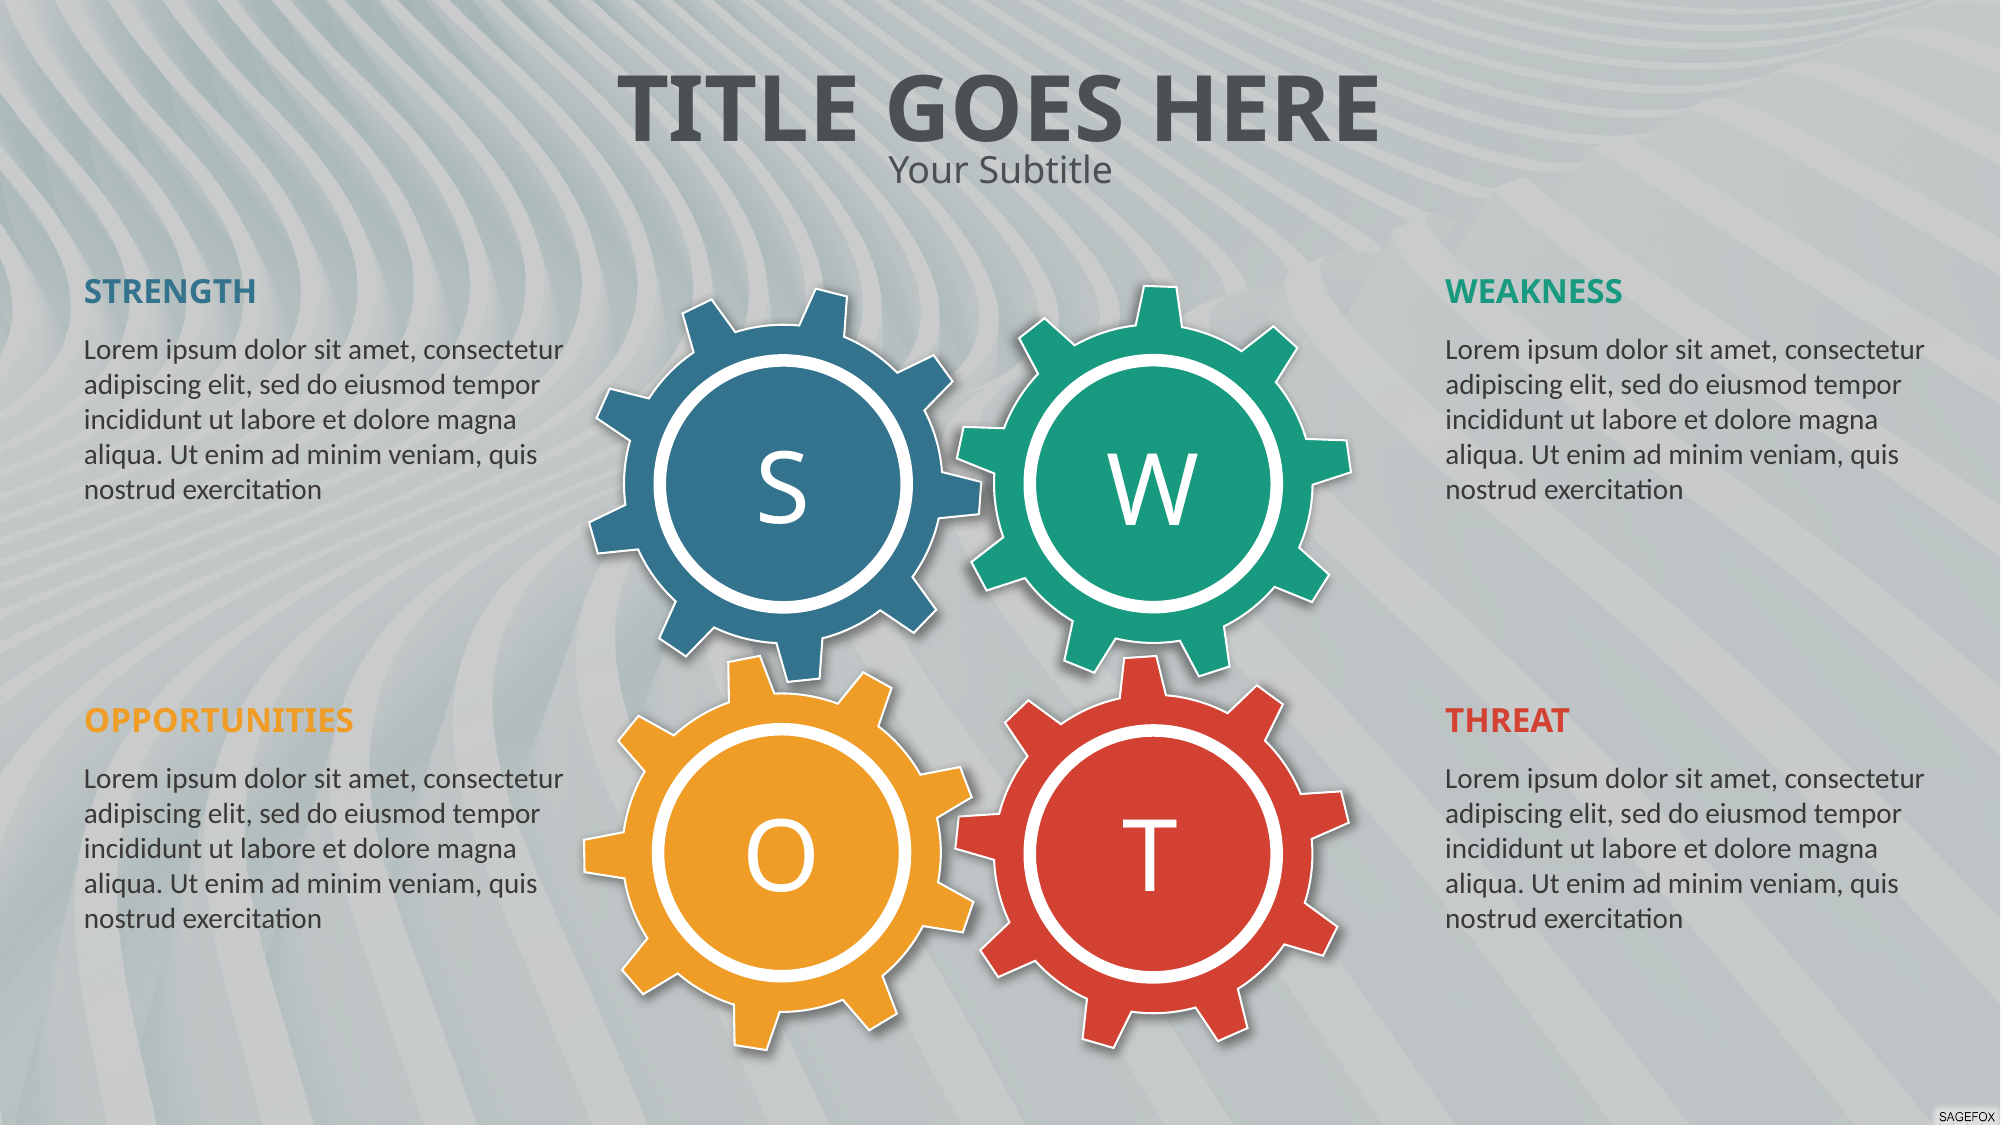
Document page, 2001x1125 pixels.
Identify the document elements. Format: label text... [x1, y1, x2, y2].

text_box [584, 284, 954, 653]
text_box WEAKNESS Lorem ipsum dolor sit amet, consectetur adipiscing elit, sed do eiusmod tempor incididunt ut labore et dolore magna aliqua. Ut enim ad minim veniam, quis nostrud exercitation [1445, 270, 1941, 506]
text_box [582, 653, 981, 1052]
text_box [954, 654, 1353, 1054]
text_box OPPORTUNITIES Lorem ipsum dolor sit amet, consectetur adipiscing elit, sed do eiusmod tempor incididunt ut labore et dolore magna aliqua. Ut enim ad minim veniam, quis nostrud exercitation [83, 699, 579, 935]
text_box THREAT Lorem ipsum dolor sit amet, consectetur adipiscing elit, sed do eiusmod tempor incididunt ut labore et dolore magna aliqua. Ut enim ad minim veniam, quis nostrud exercitation [1445, 699, 1941, 935]
picture [1936, 1111, 1997, 1125]
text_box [954, 284, 1353, 654]
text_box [548, 42, 1452, 199]
text_box STRENGTH Lorem ipsum dolor sit amet, consectetur adipiscing elit, sed do eiusmod tempor incididunt ut labore et dolore magna aliqua. Ut enim ad minim veniam, quis nostrud exercitation [83, 270, 579, 506]
